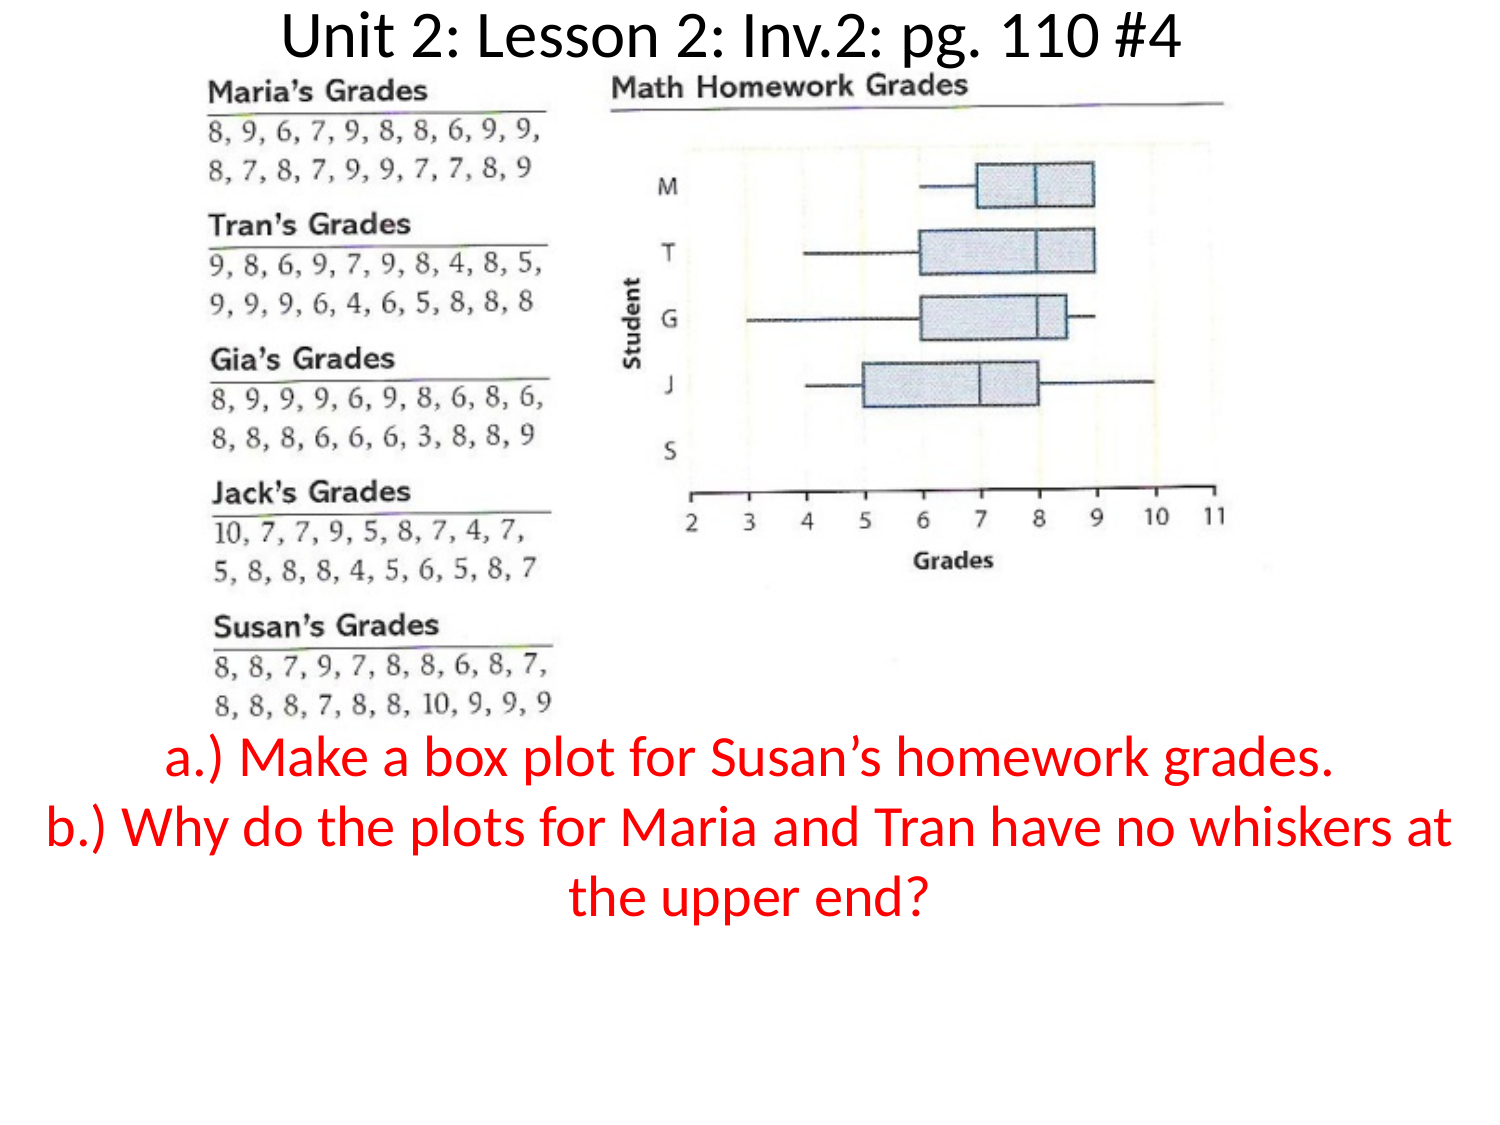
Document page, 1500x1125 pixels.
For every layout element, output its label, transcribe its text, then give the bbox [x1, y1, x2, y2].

text_box a.) Make a box plot for Susan’s homework grades. b.) Why do the plots for Maria and Tran have no whiskers at the upper end? [0, 710, 1500, 935]
picture [187, 49, 1301, 744]
title Unit 2: Lesson 2: Inv.2: pg. 110 #4 [37, 0, 1425, 125]
